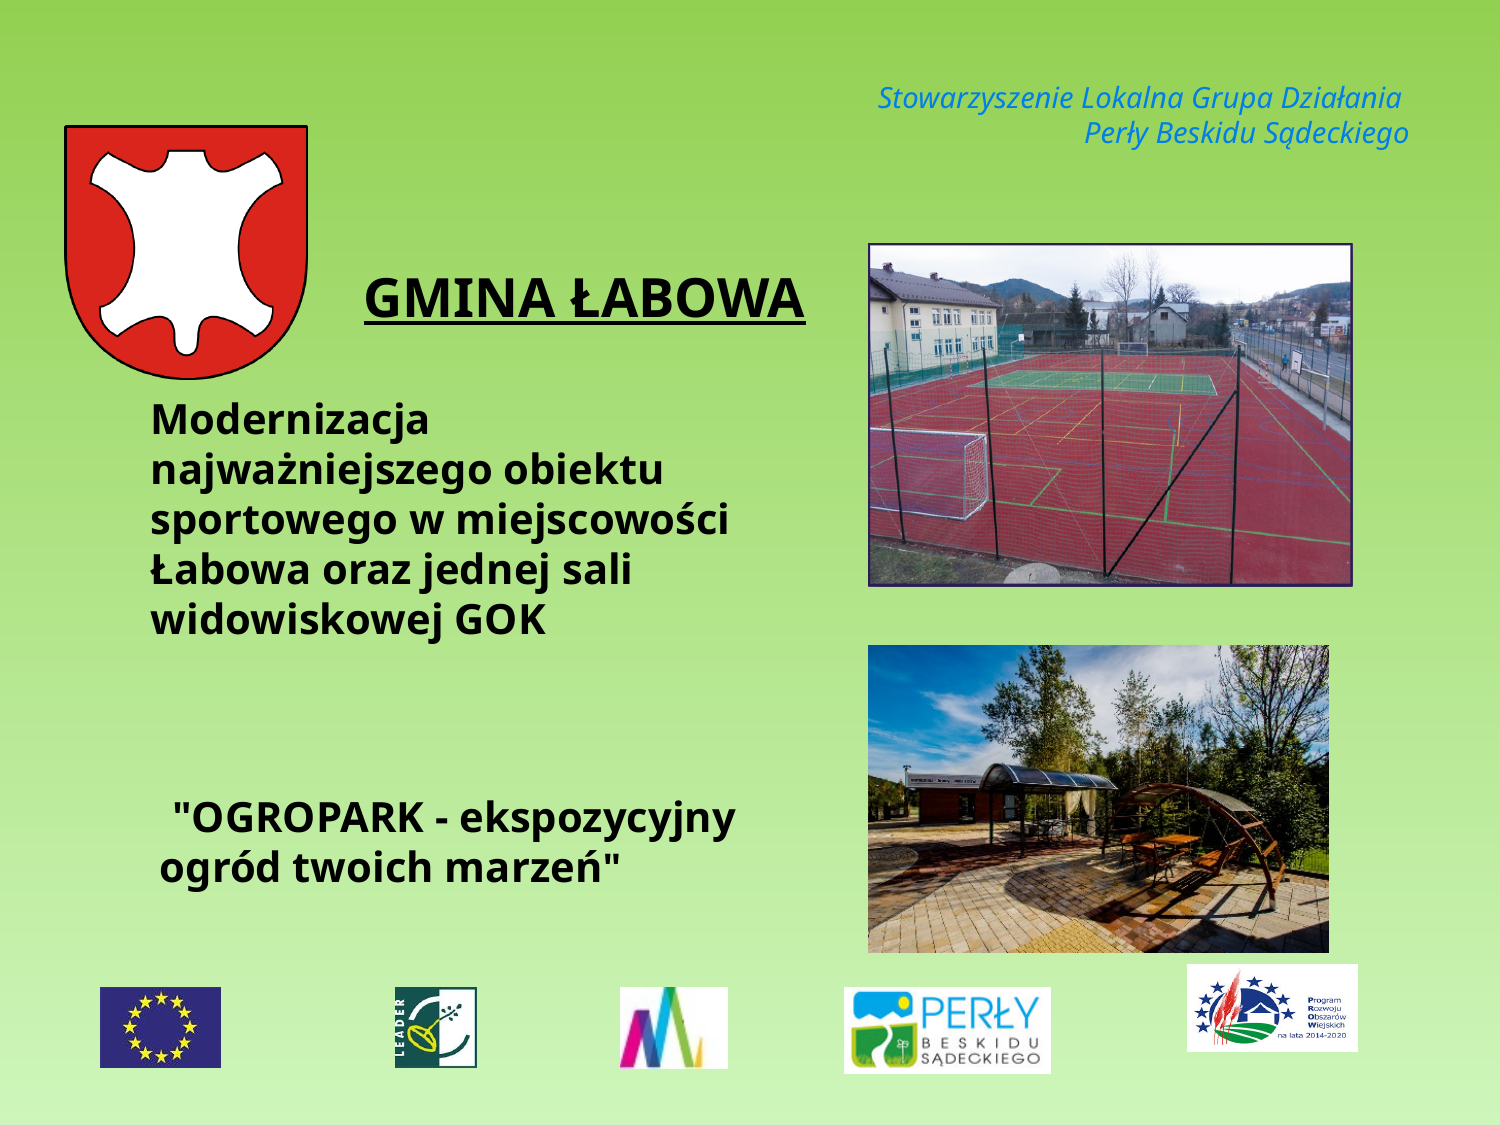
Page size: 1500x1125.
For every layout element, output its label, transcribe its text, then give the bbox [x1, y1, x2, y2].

picture [100, 987, 221, 1068]
picture [619, 987, 729, 1070]
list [867, 243, 1353, 587]
picture [64, 125, 308, 380]
list GMINA ŁABOWA "OGROPARK - ekspozycyjny ogród twoich marzeń" [88, 255, 821, 946]
picture [867, 644, 1329, 953]
picture [844, 987, 1051, 1074]
picture [1186, 963, 1358, 1052]
title Stowarzyszenie Lokalna Grupa Działania Perły Beskidu Sądeckiego [75, 45, 1425, 185]
text_box Modernizacja najważniejszego obiektu sportowego w miejscowości Łabowa oraz jednej sali widowiskowej GOK [135, 385, 786, 881]
picture [395, 987, 478, 1068]
